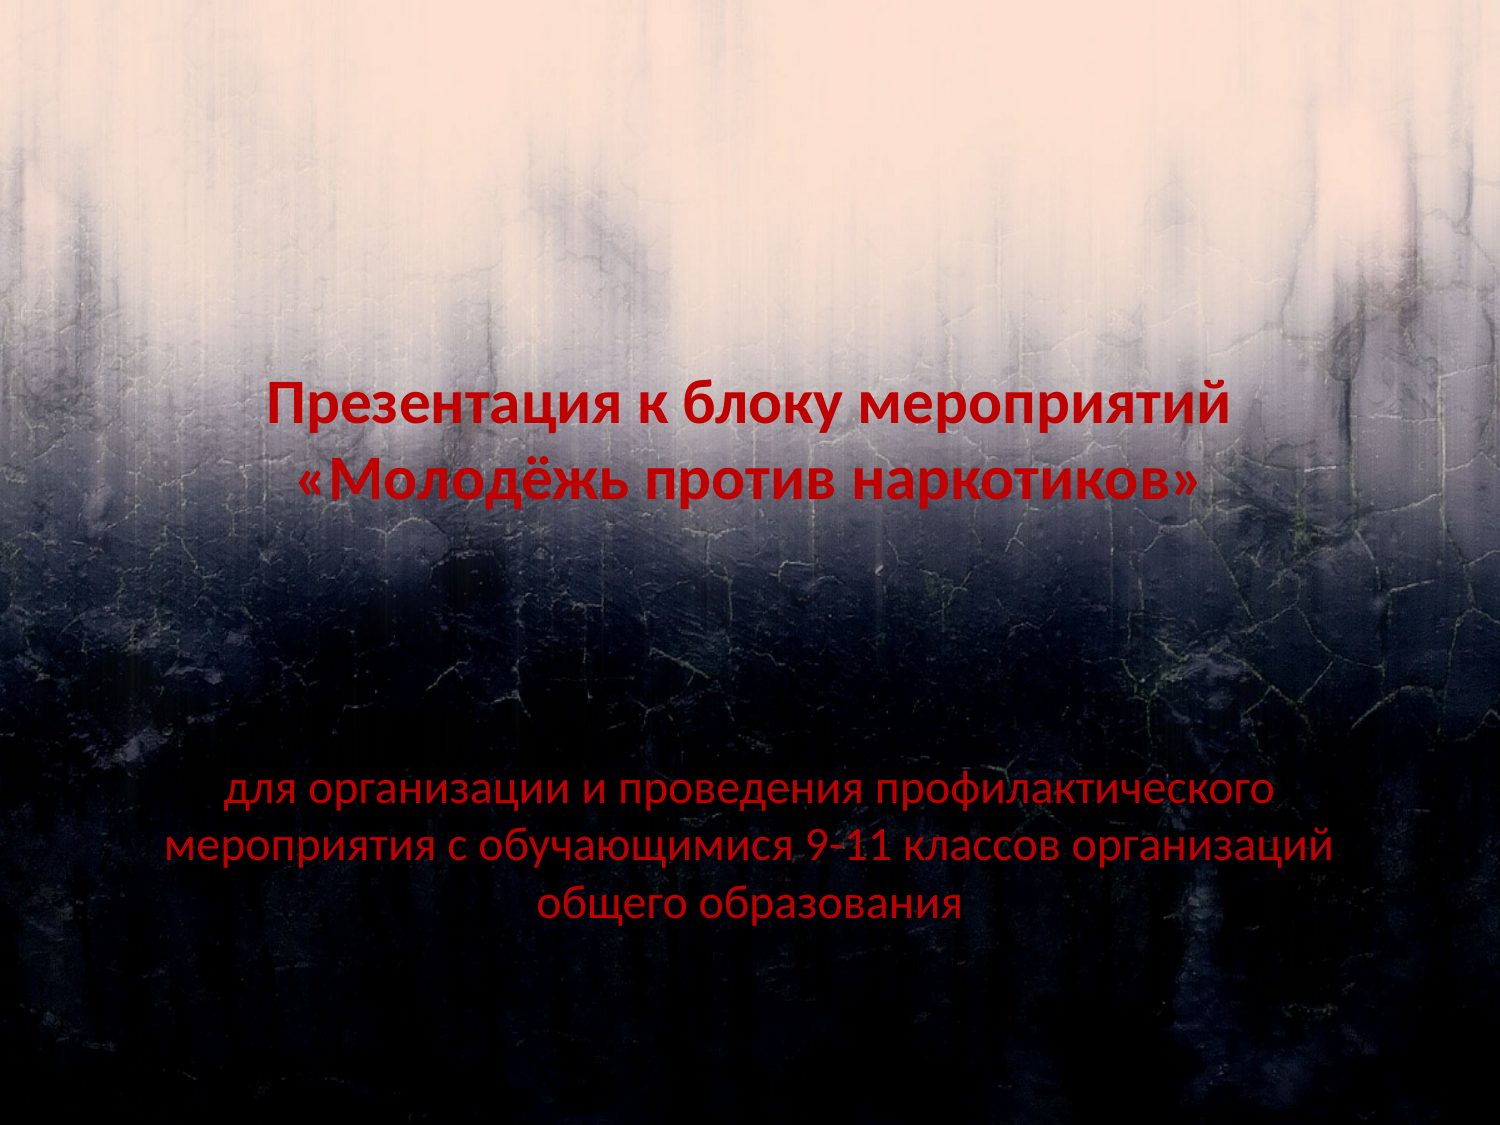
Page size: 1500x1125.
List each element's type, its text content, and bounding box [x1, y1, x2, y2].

picture [0, 0, 1500, 1125]
title Презентация к блоку мероприятий «Молодёжь против наркотиков» [112, 349, 1388, 591]
subtitle для организации и проведения профилактического мероприятия с обучающимися 9-11 классов организаций общего образования [76, 680, 1424, 976]
